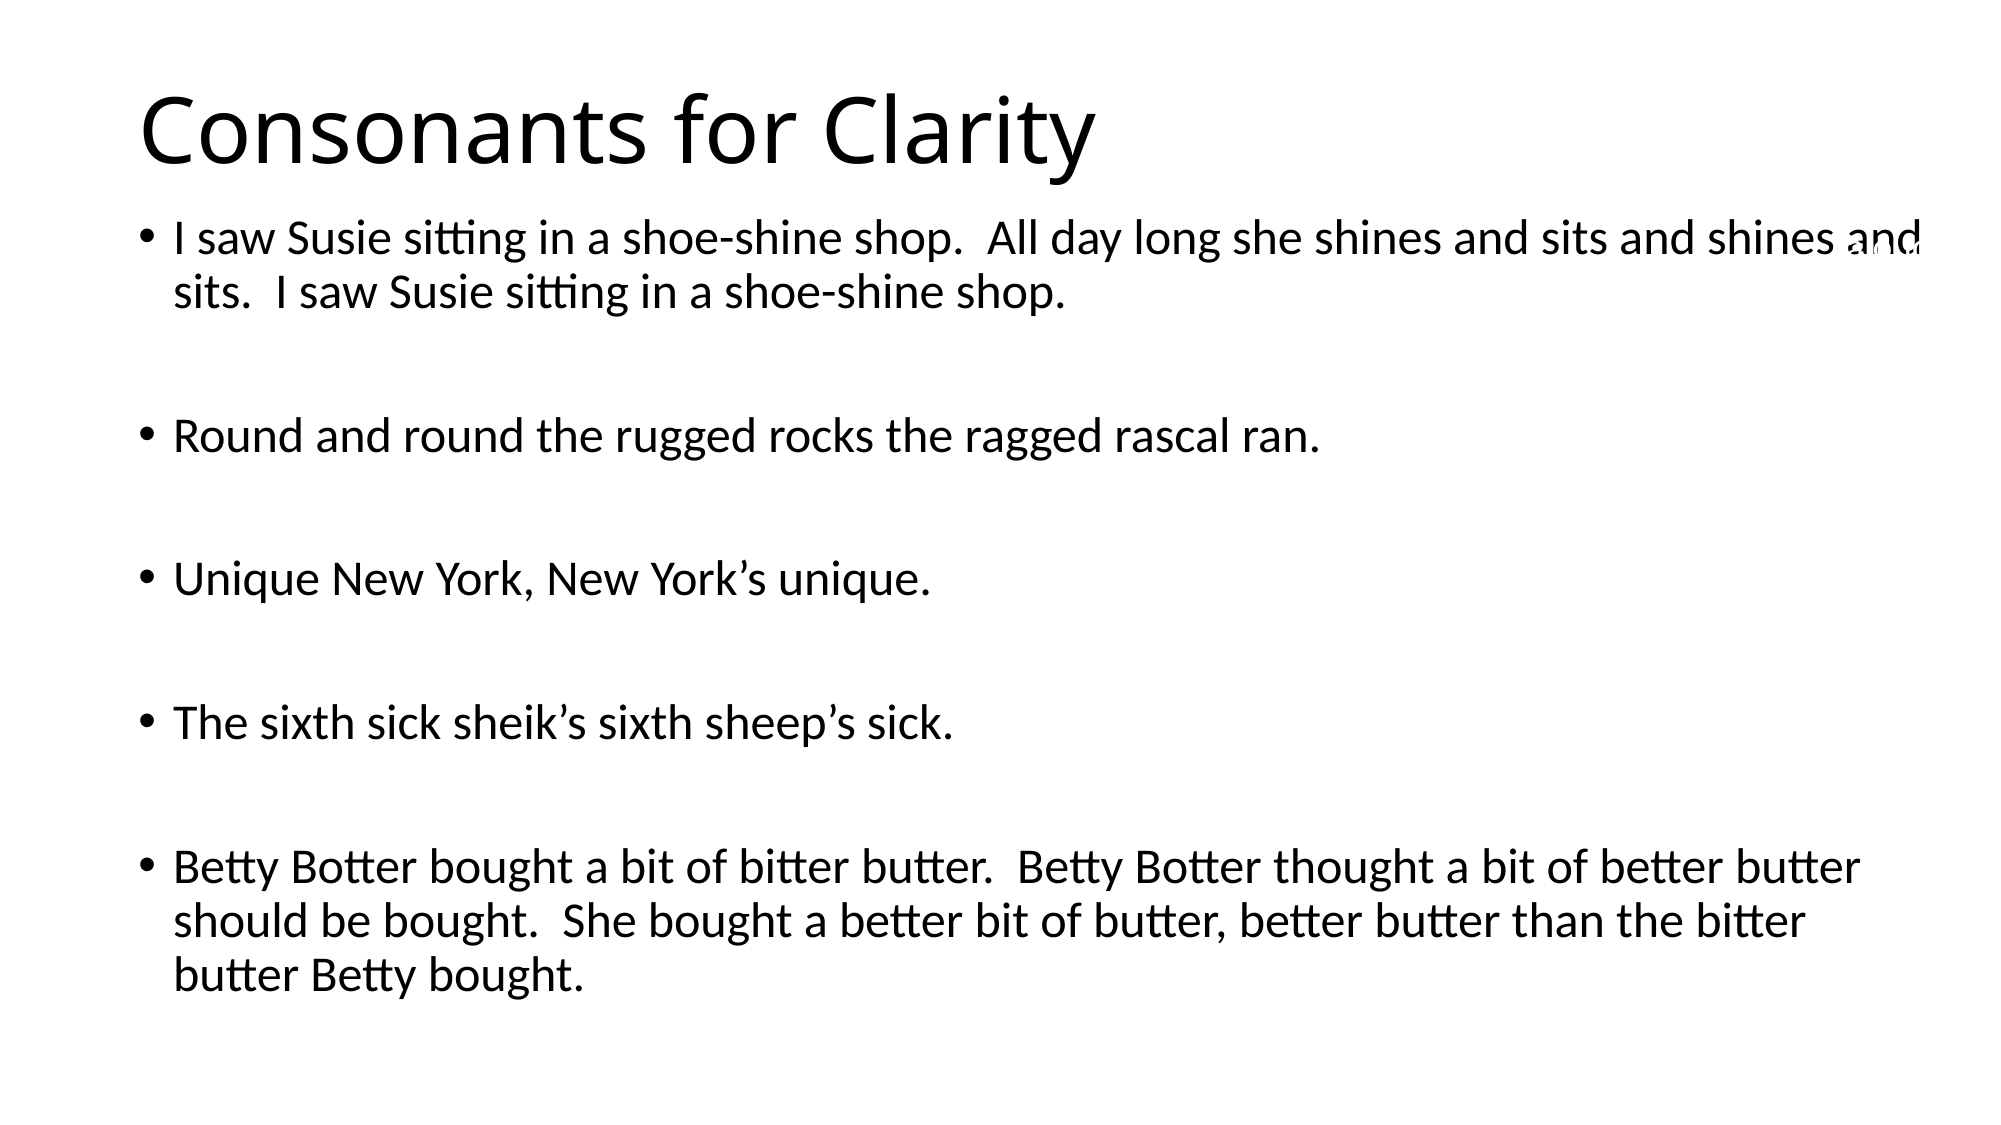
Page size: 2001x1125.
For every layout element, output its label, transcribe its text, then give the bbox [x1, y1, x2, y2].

list I saw Susie sitting in a shoe-shine shop. All day long she shines and sits and shines and sits. I saw Susie sitting in a shoe-shine shop. Round and round the rugged rocks the ragged rascal ran. Unique New York, New York’s unique. The sixth sick sheik’s sixth sheep’s sick. Betty Botter bought a bit of bitter butter. Betty Botter thought a bit of better butter should be bought. She bought a better bit of butter, better butter than the bitter butter Betty bought. [123, 203, 1958, 1019]
title Consonants for Clarity [123, 63, 1336, 203]
text_box Say aloud [1831, 169, 1947, 275]
